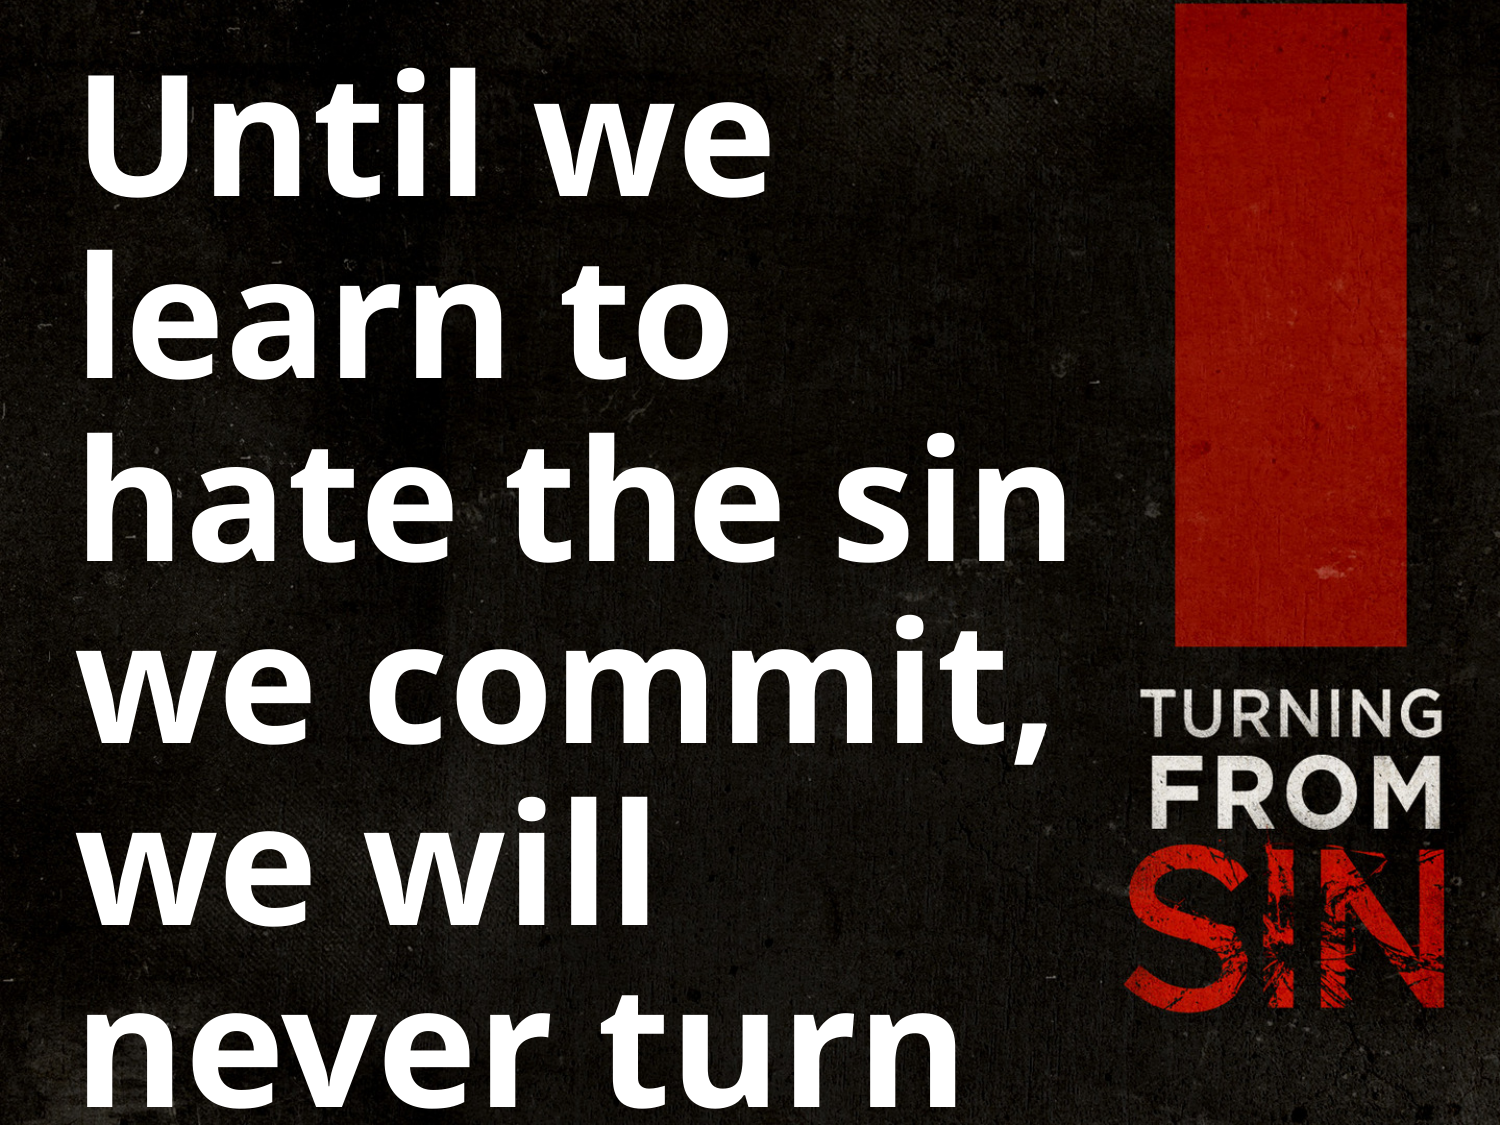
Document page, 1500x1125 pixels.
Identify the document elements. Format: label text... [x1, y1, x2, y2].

picture [0, 0, 1500, 1125]
list Until we learn to hate the sin we commit, we will never turn from sin. [59, 43, 1146, 1059]
